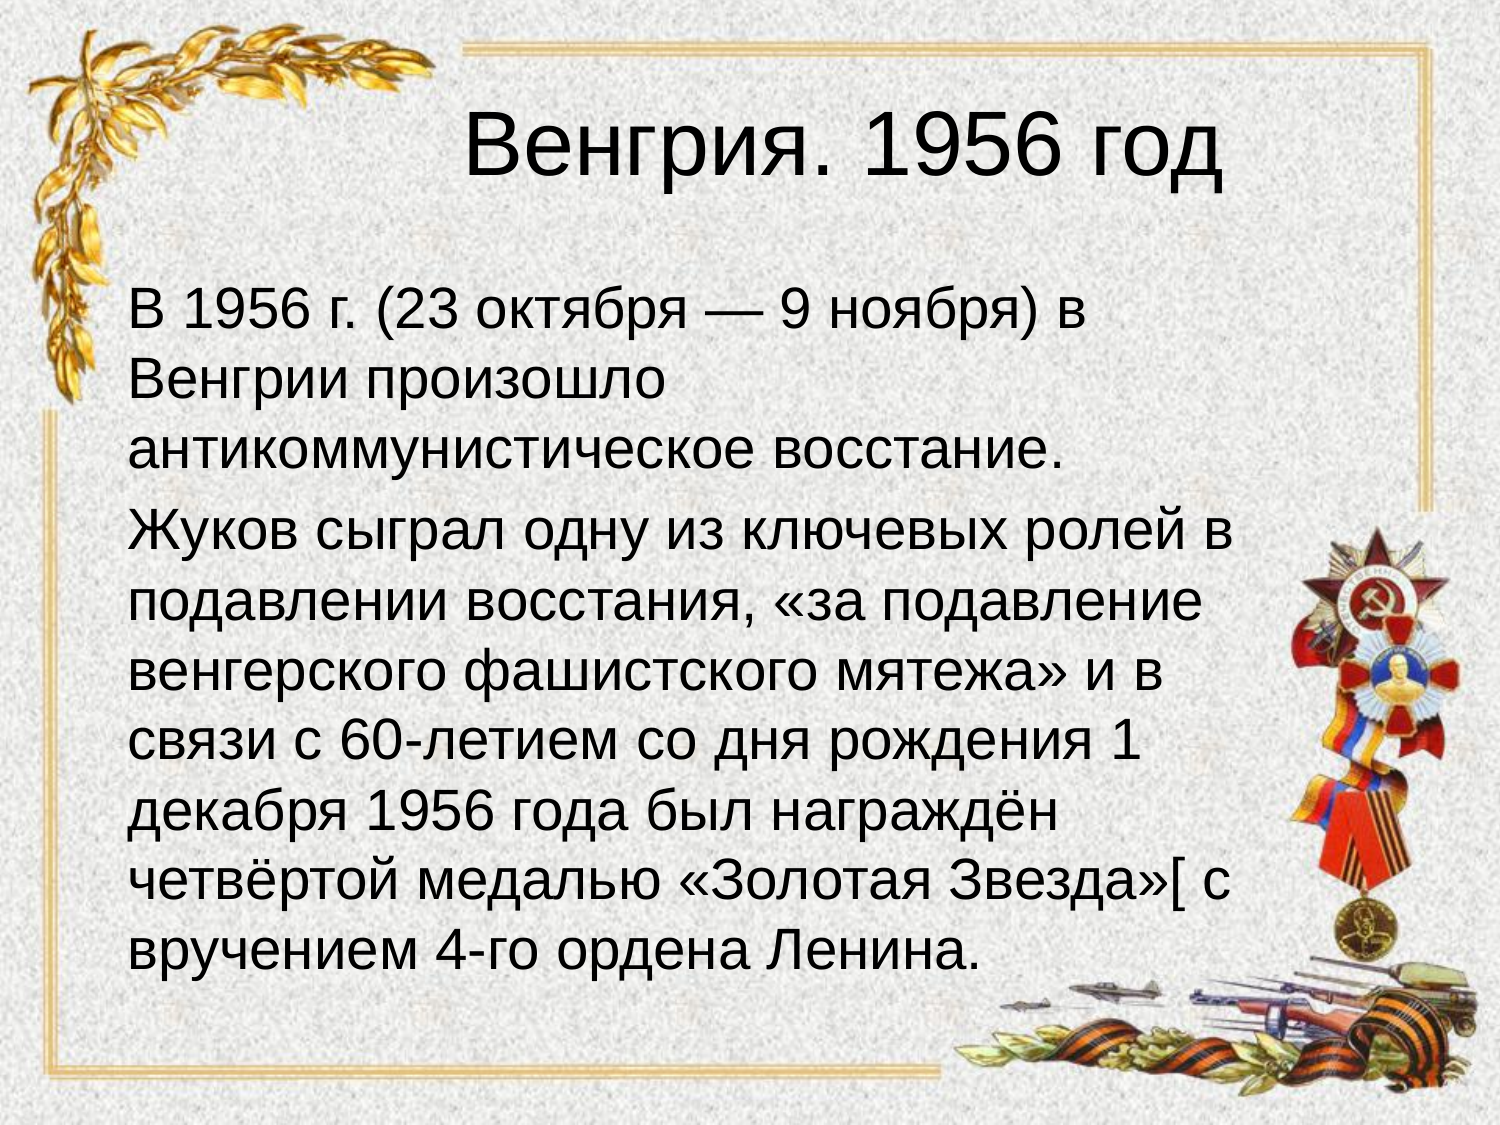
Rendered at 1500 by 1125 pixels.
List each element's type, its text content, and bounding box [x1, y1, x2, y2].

list В 1956 г. (23 октября — 9 ноября) в Венгрии произошло антикоммунистическое восстание. Жуков сыграл одну из ключевых ролей в подавлении восстания, «за подавление венгерского фашистского мятежа» и в связи с 60-летием со дня рождения 1 декабря 1956 года был награждён четвёртой медалью «Золотая Звезда»[ с вручением 4-го ордена Ленина. [112, 262, 1317, 1005]
title Венгрия. 1956 год [262, 45, 1425, 233]
picture [0, 0, 1500, 1125]
